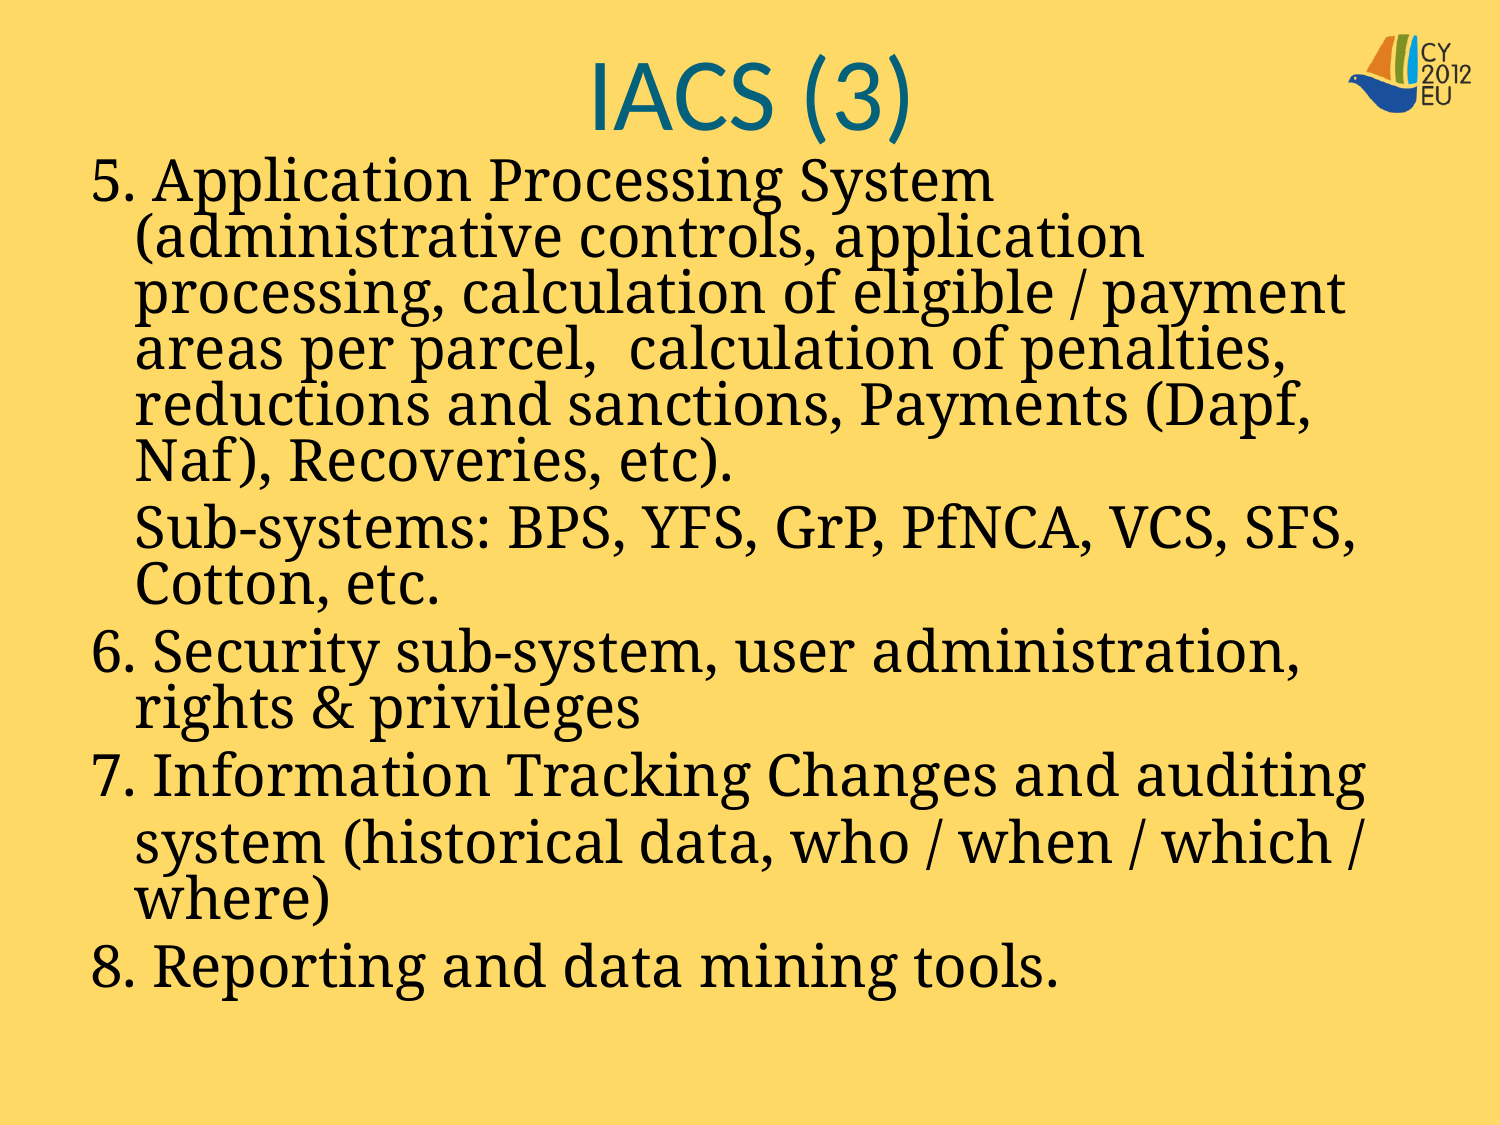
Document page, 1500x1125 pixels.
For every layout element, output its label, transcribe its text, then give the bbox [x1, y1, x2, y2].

table_cell Ďakujem [1340, 35, 1428, 126]
list 5. Application Processing System (administrative controls, application processing, calculation of eligible / payment areas per parcel, calculation of penalties, reductions and sanctions, Payments (Dapf, Naf), Recoveries, etc). Sub-systems: BPS, YFS, GrP, PfNCA, VCS, SFS, Cotton, etc. 6. Security sub-system, user administration, rights & privileges 7. Information Tracking Changes and auditing system (historical data, who / when / which / where) 8. Reporting and data mining tools. [74, 148, 1424, 1083]
picture [1347, 34, 1471, 113]
title IACS (3) [76, 0, 1428, 152]
